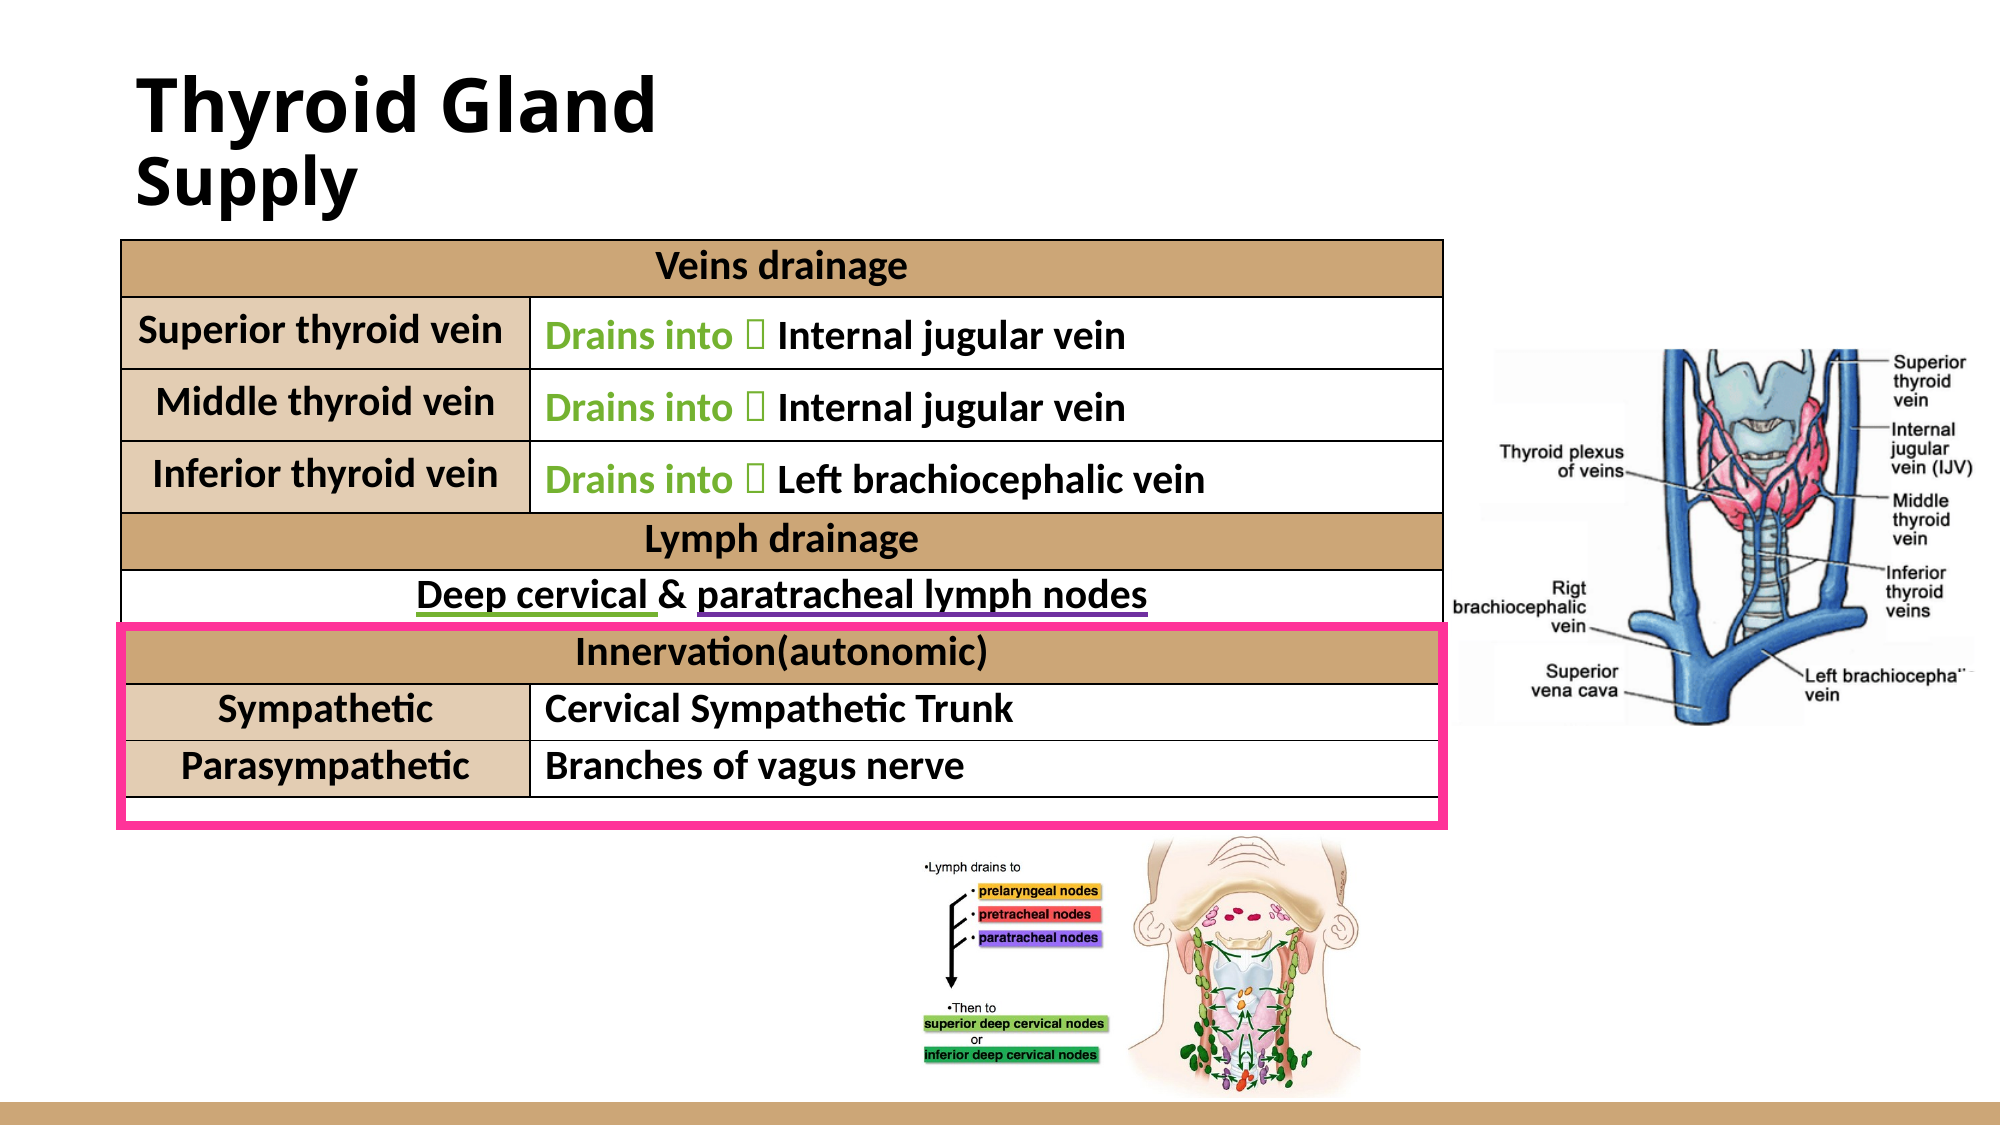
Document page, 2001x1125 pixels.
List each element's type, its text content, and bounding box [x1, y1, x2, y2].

picture [920, 834, 1361, 1098]
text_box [1451, 348, 1976, 726]
table_cell Drains into  Internal jugular vein [531, 370, 1442, 440]
text_box Thyroid Gland Supply [121, 59, 1847, 241]
table_cell Inferior thyroid vein [122, 442, 529, 512]
table_cell Drains into  Left brachiocephalic vein [531, 442, 1442, 512]
text_box [120, 626, 1444, 826]
table_cell Deep cervical & paratracheal lymph nodes [122, 571, 1442, 626]
table_cell Lymph drainage [122, 514, 1442, 569]
table_header Veins drainage [122, 241, 1442, 296]
table_cell Middle thyroid vein [122, 370, 529, 440]
table_cell Superior thyroid vein [122, 298, 529, 368]
table_cell Drains into  Internal jugular vein [531, 298, 1442, 368]
